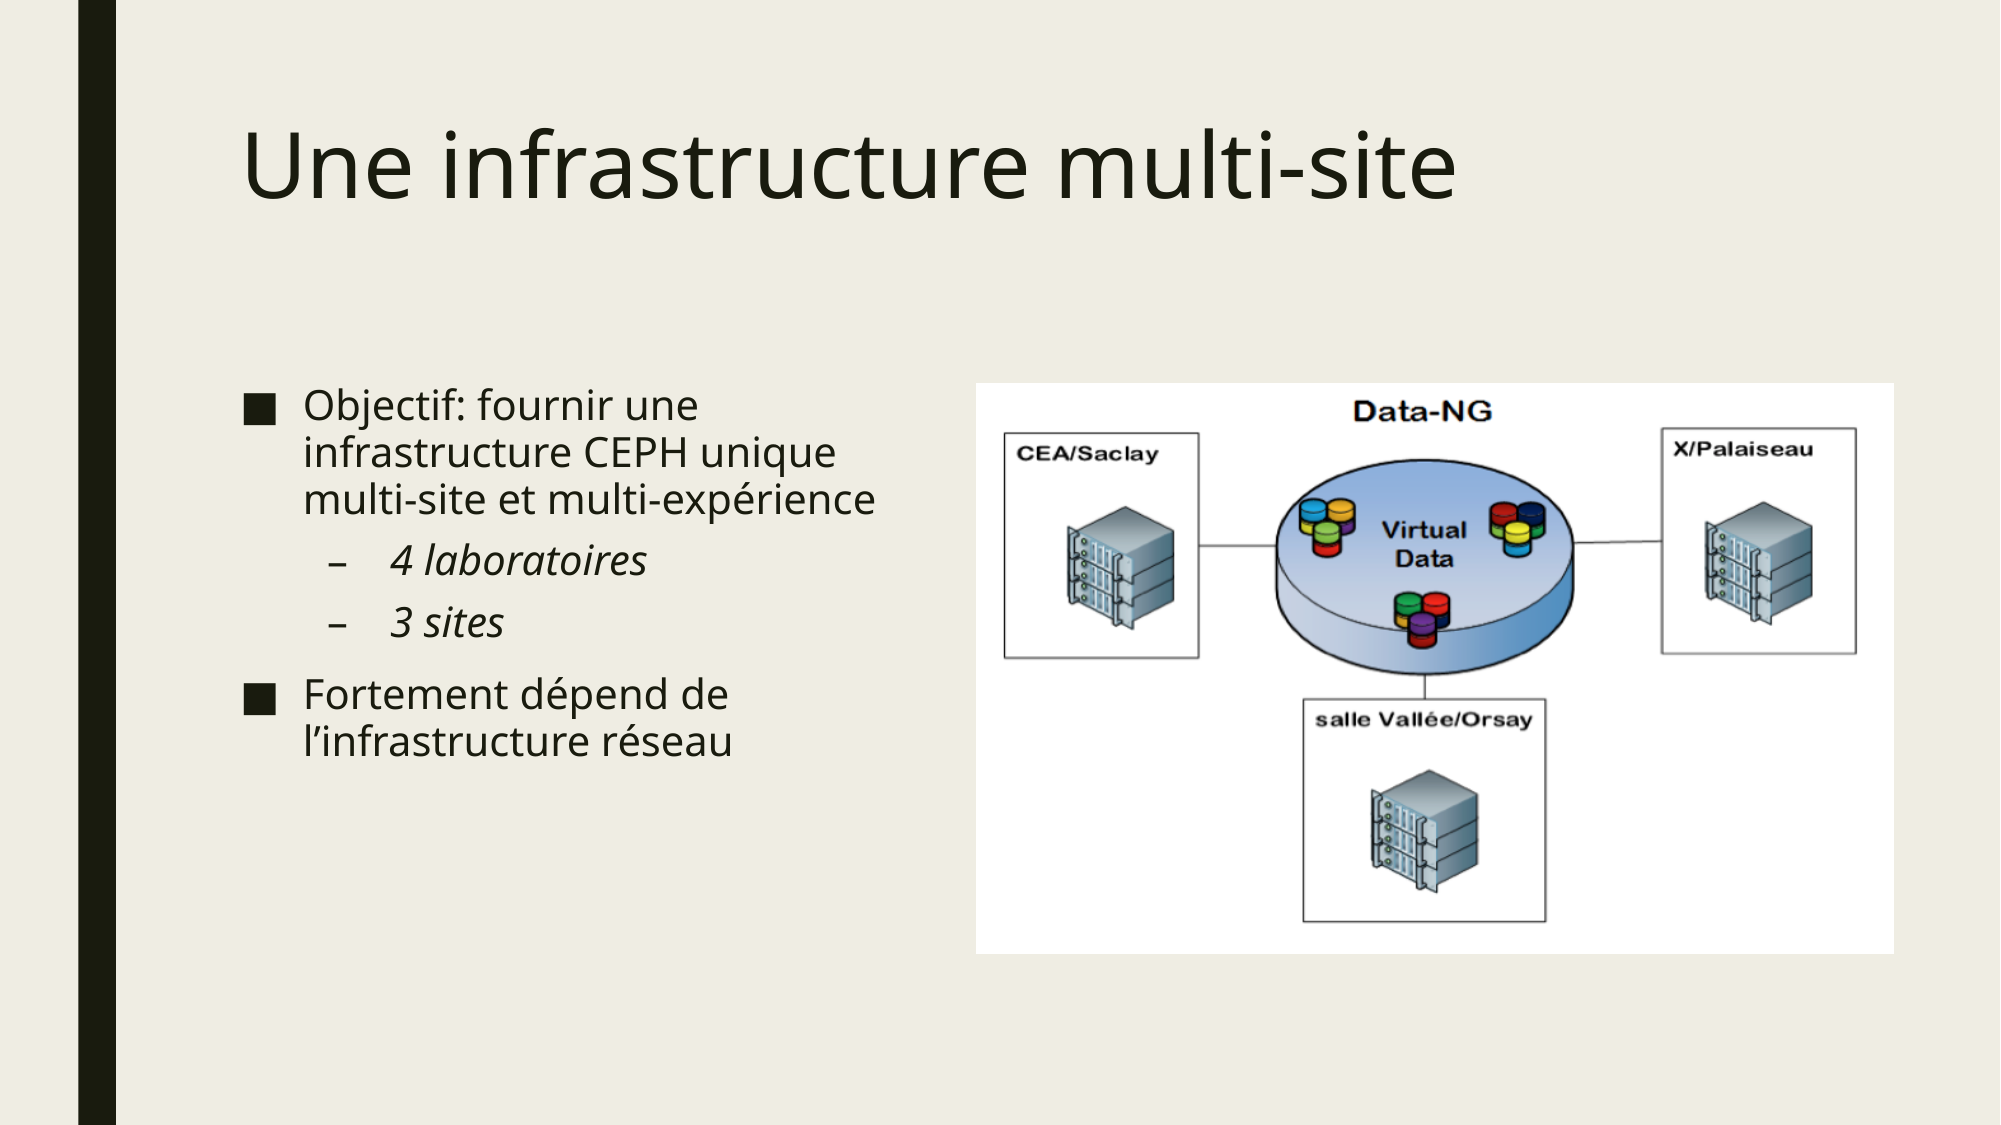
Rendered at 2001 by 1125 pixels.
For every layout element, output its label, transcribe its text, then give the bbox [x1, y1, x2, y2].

title Une infrastructure multi-site [225, 112, 1800, 357]
list Objectif: fournir une infrastructure CEPH unique multi-site et multi-expérience 4 laboratoires 3 sites Fortement dépend de l’infrastructure réseau [225, 375, 955, 963]
picture [976, 383, 1894, 954]
